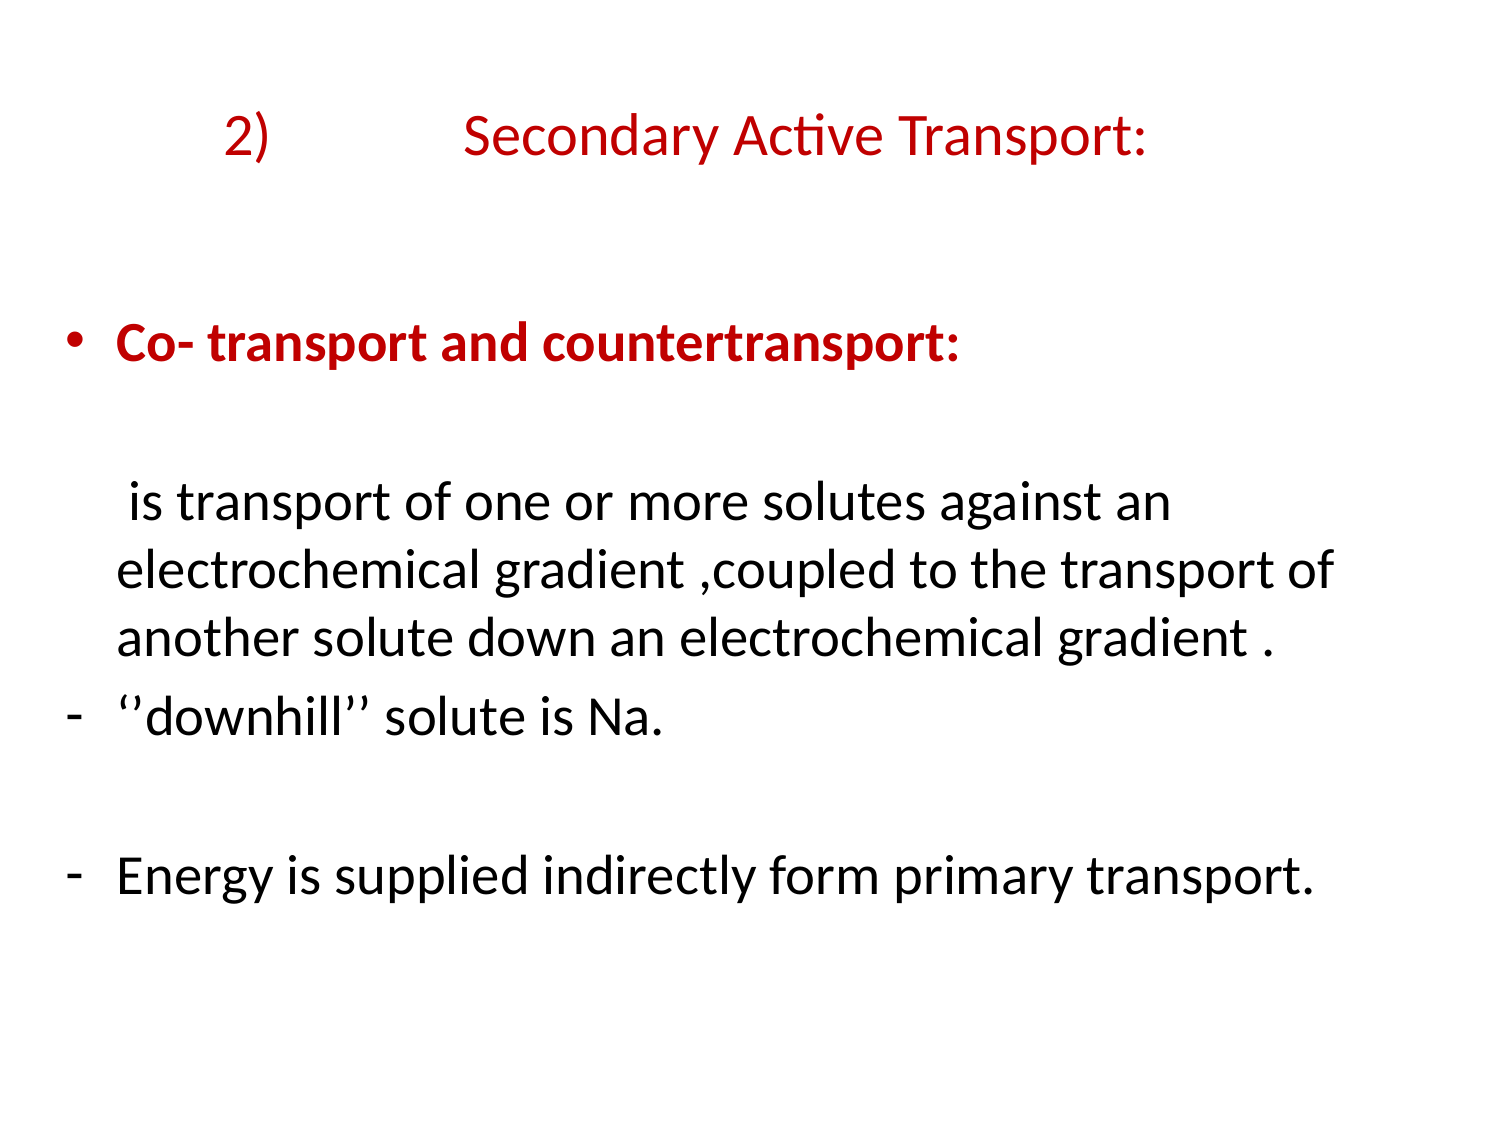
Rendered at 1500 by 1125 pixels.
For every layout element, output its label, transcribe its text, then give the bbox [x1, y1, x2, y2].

list Co- transport and countertransport: is transport of one or more solutes against an electrochemical gradient ,coupled to the transport of another solute down an electrochemical gradient . ‘’downhill’’ solute is Na. Energy is supplied indirectly form primary transport. [50, 297, 1475, 928]
title Secondary Active Transport: [37, 87, 1475, 249]
